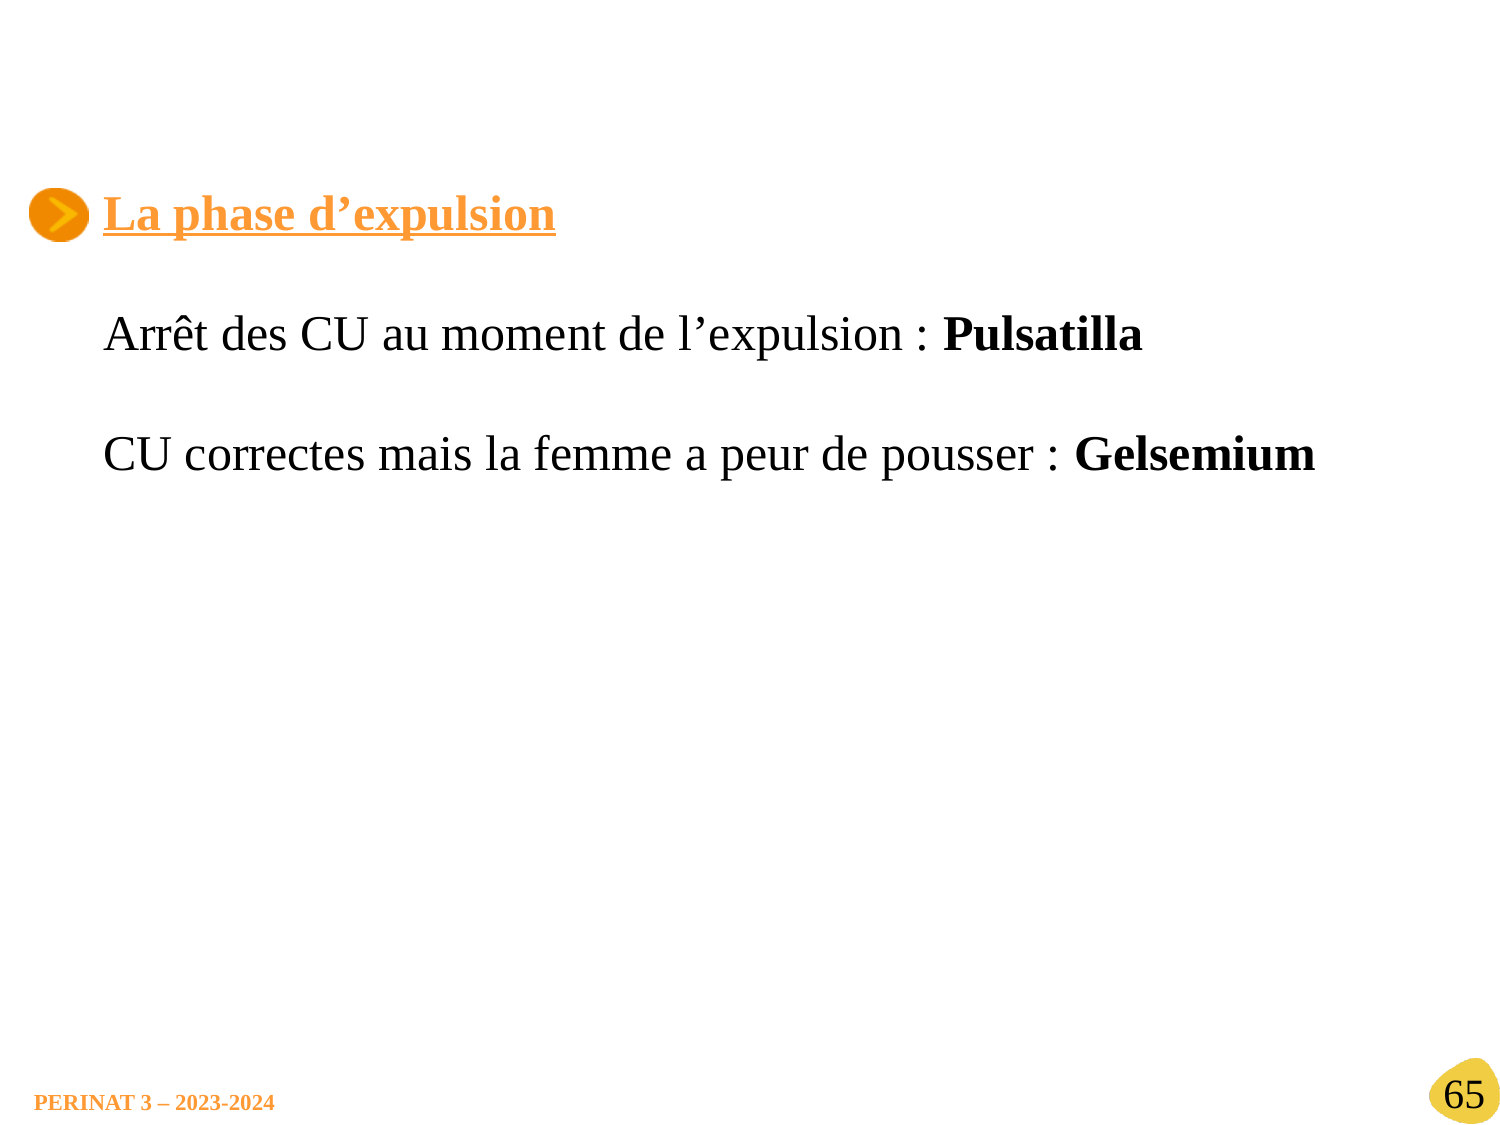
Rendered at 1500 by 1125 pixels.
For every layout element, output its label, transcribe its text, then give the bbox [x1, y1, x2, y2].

text_box La phase d’expulsion Arrêt des CU au moment de l’expulsion : Pulsatilla CU correctes mais la femme a peur de pousser : Gelsemium [88, 172, 1376, 668]
picture [1423, 1057, 1500, 1125]
picture [29, 188, 89, 243]
